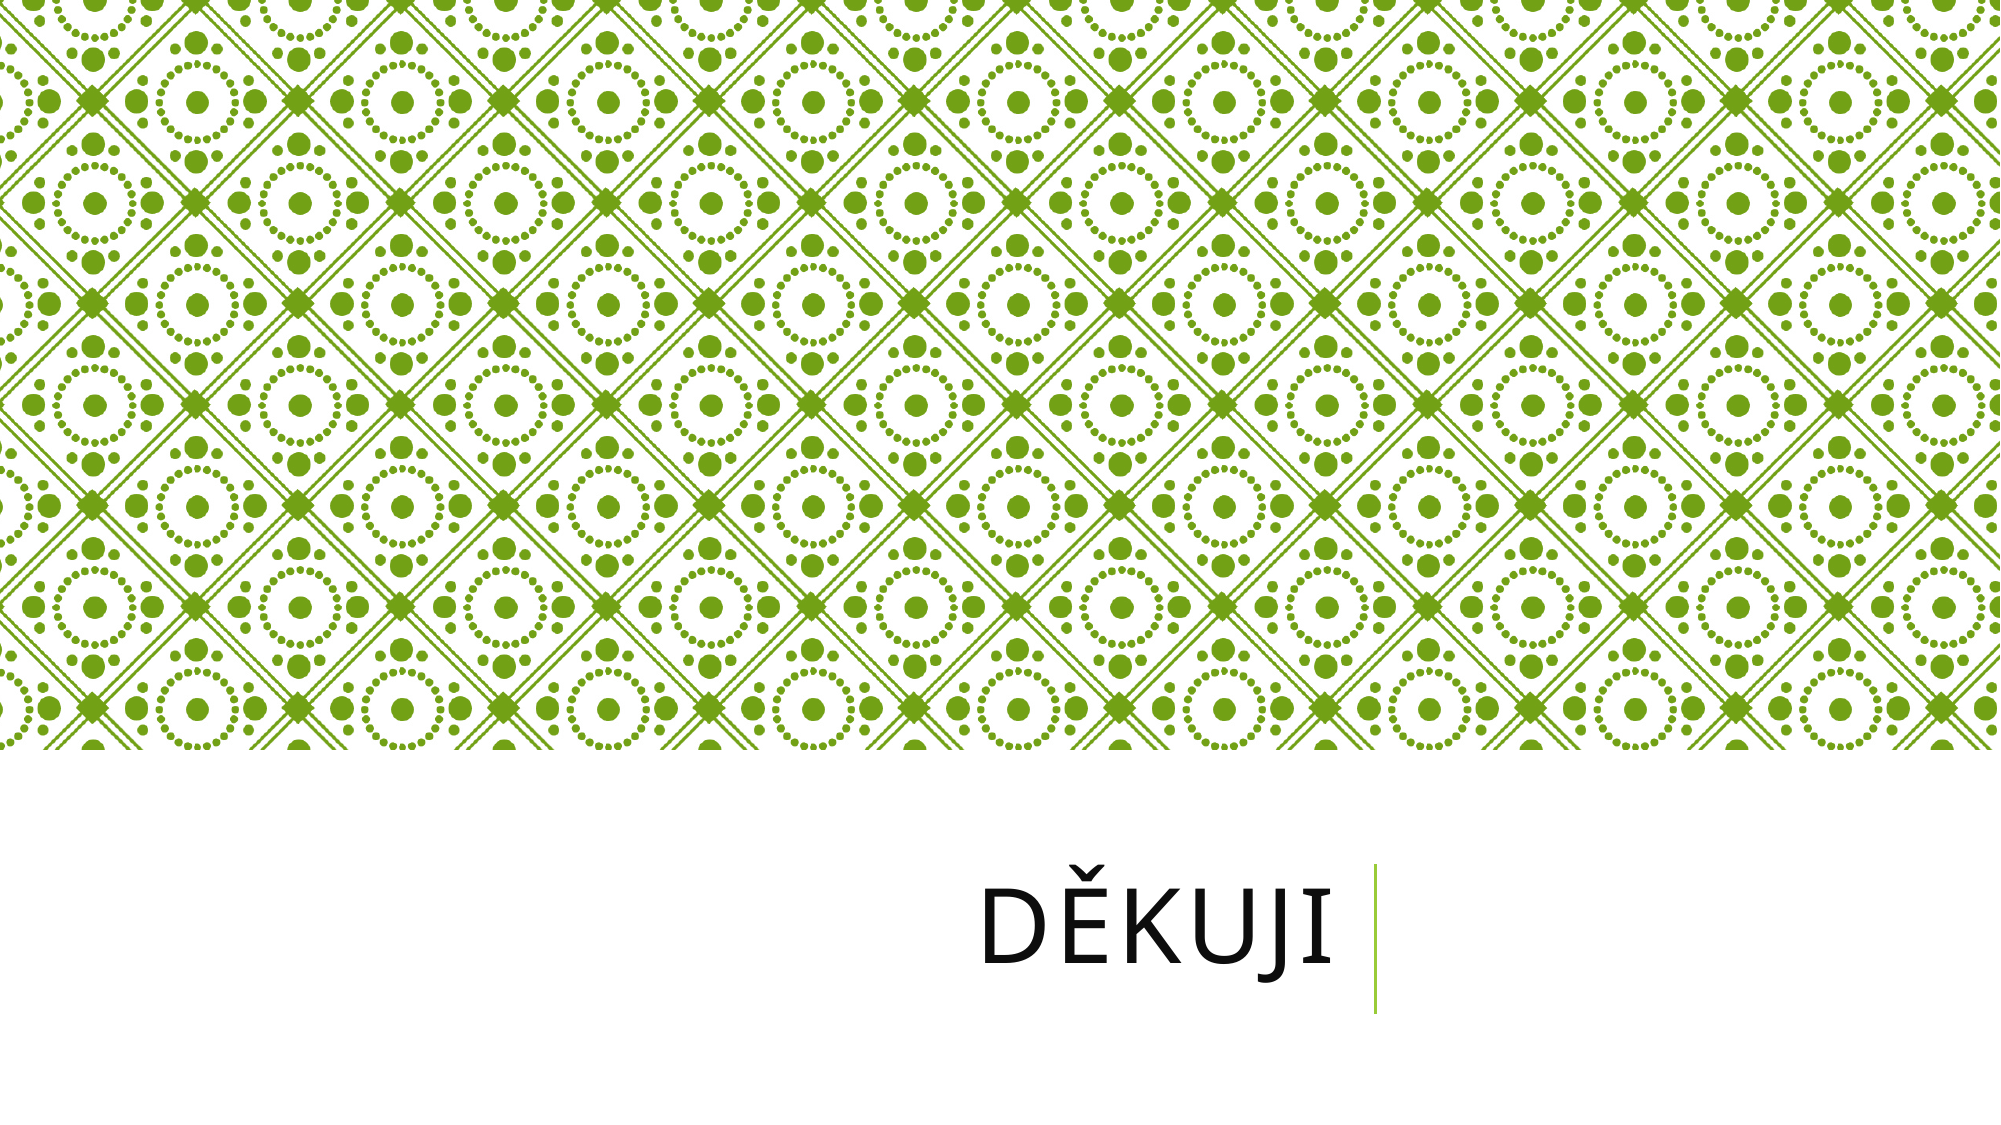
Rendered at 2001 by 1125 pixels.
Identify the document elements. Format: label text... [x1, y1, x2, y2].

title Děkuji [75, 813, 1350, 1054]
